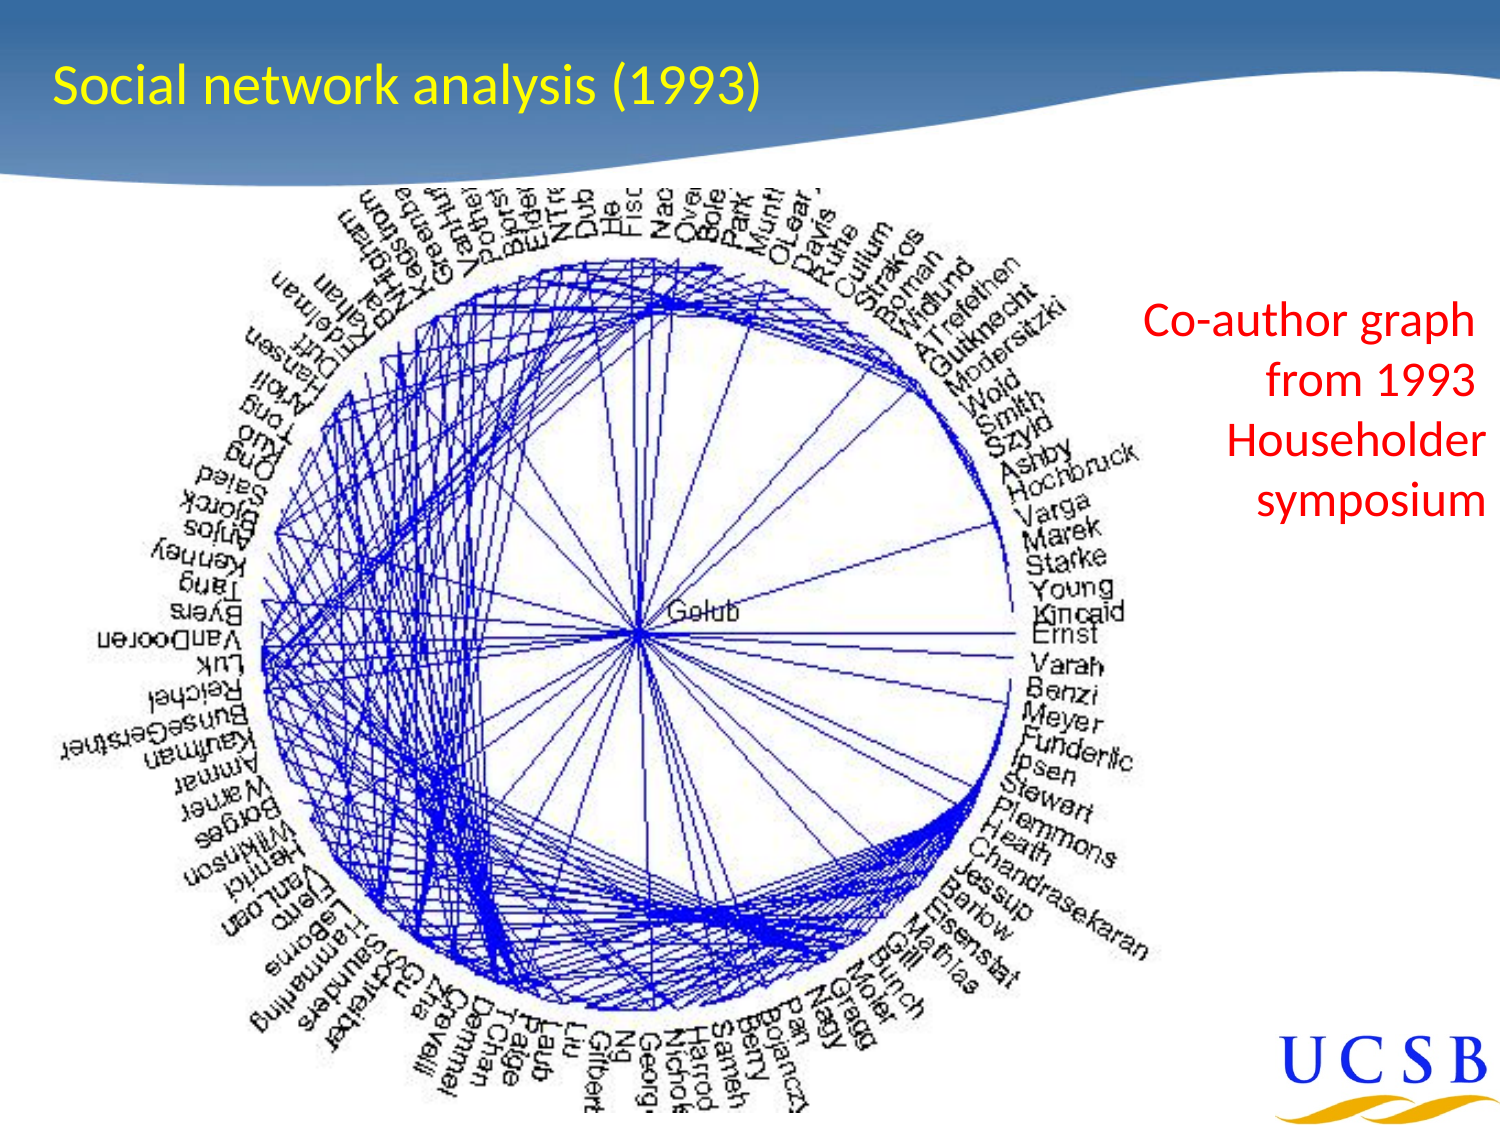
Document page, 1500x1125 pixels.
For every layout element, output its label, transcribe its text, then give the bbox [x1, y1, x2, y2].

title Social network analysis (1993) [37, 0, 1426, 163]
text_box Co-author graph from 1993 Householder symposium [1237, 279, 1500, 535]
picture [0, 0, 1500, 1113]
picture [1275, 1034, 1500, 1125]
